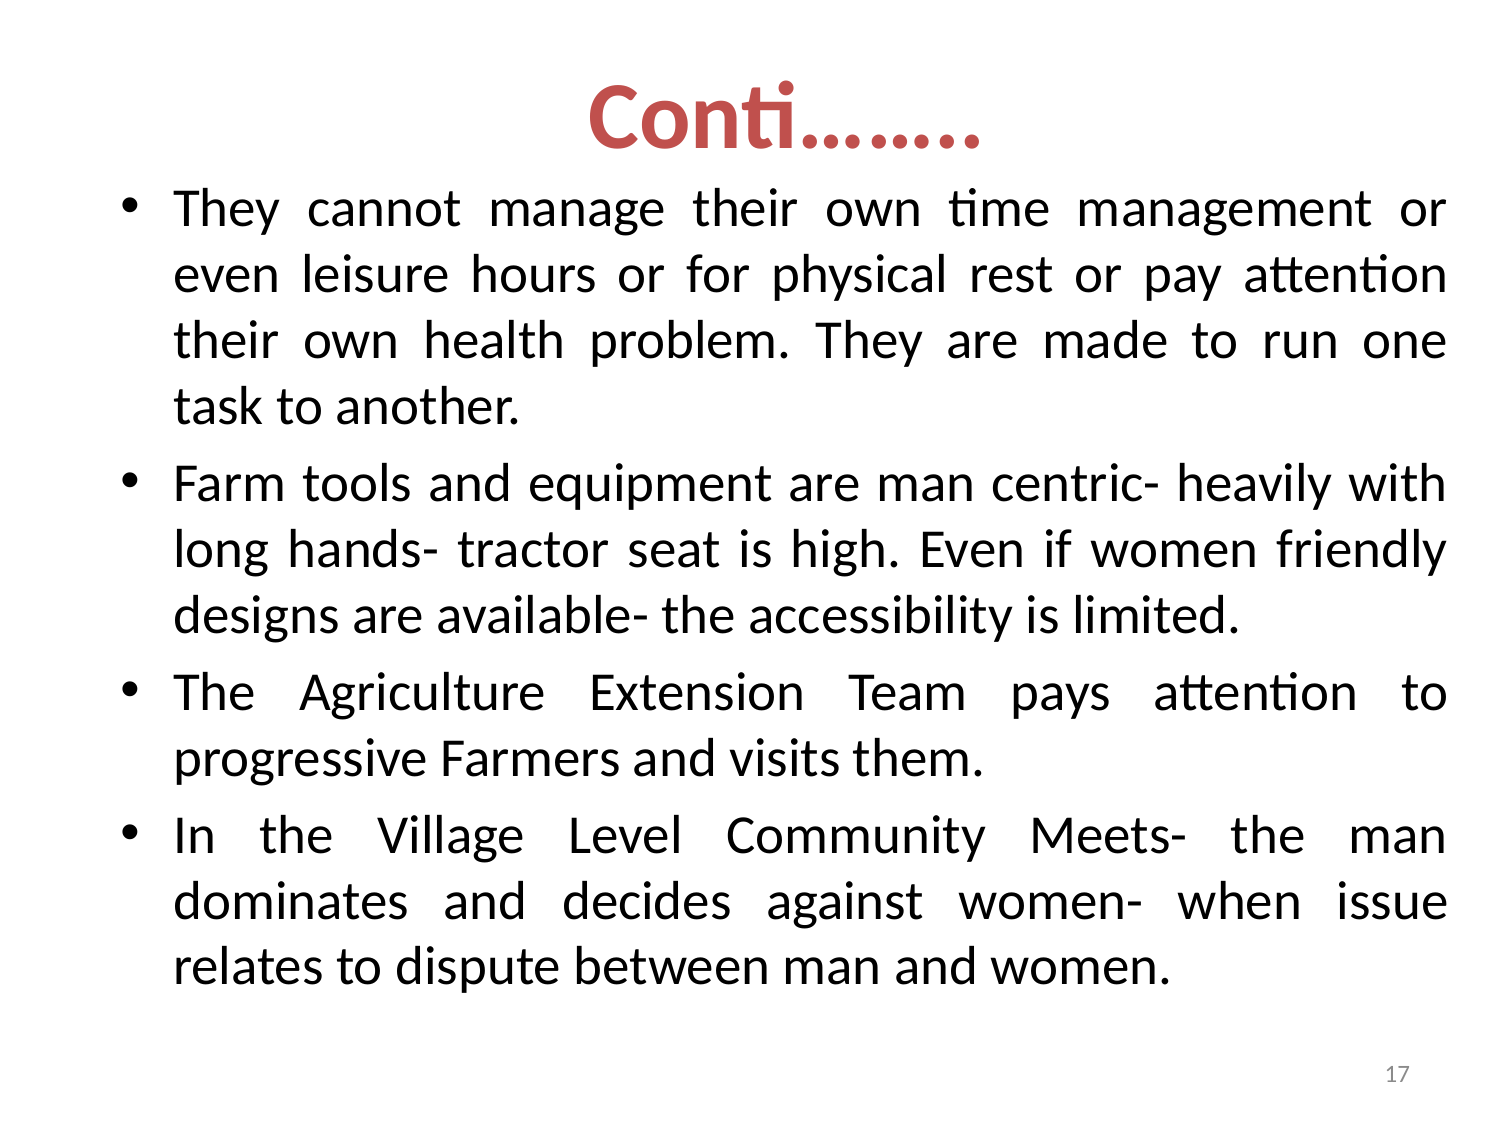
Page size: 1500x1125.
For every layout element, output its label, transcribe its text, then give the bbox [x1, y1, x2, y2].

slide_number 17 [1074, 1067, 1425, 1103]
title Conti…….. [150, 45, 1425, 164]
list They cannot manage their own time management or even leisure hours or for physical rest or pay attention their own health problem. They are made to run one task to another. Farm tools and equipment are man centric- heavily with long hands- tractor seat is high. Even if women friendly designs are available- the accessibility is limited. The Agriculture Extension Team pays attention to progressive Farmers and visits them. In the Village Level Community Meets- the man dominates and decides against women- when issue relates to dispute between man and women. [105, 164, 1465, 1067]
